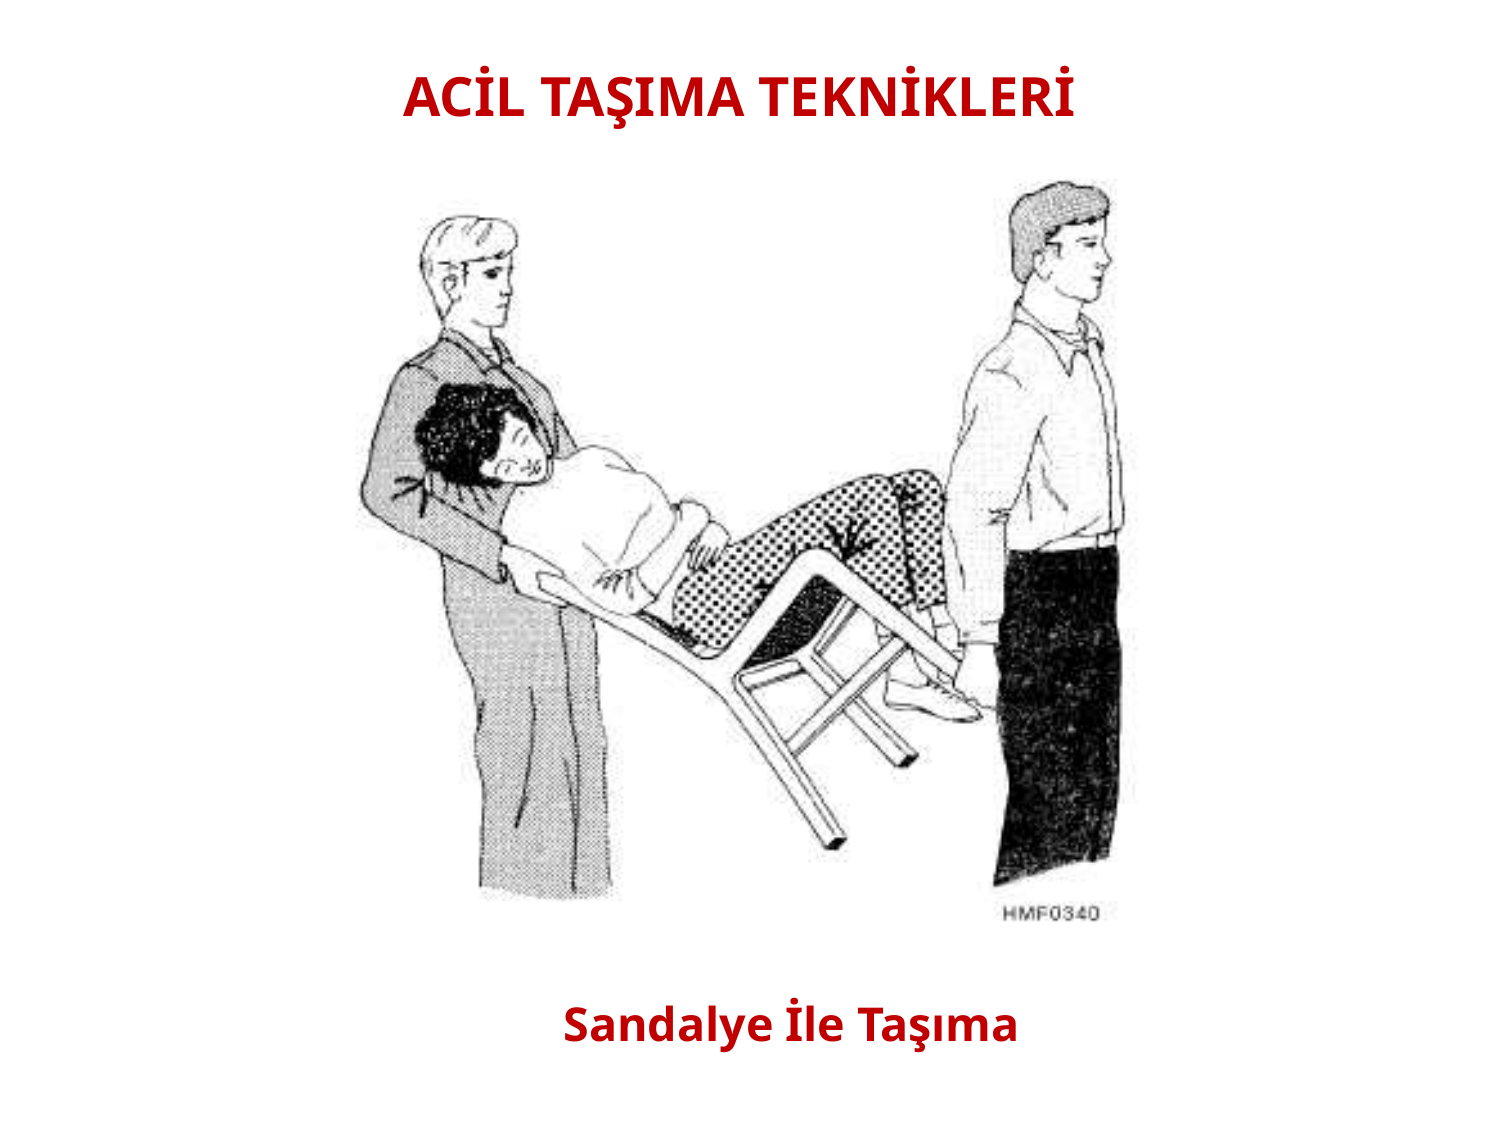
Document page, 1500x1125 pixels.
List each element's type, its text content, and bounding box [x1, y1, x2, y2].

text_box Sandalye İle Taşıma [549, 987, 1041, 1069]
text_box ACİL TAŞIMA TEKNİKLERİ [64, 54, 1415, 135]
picture [336, 160, 1164, 941]
